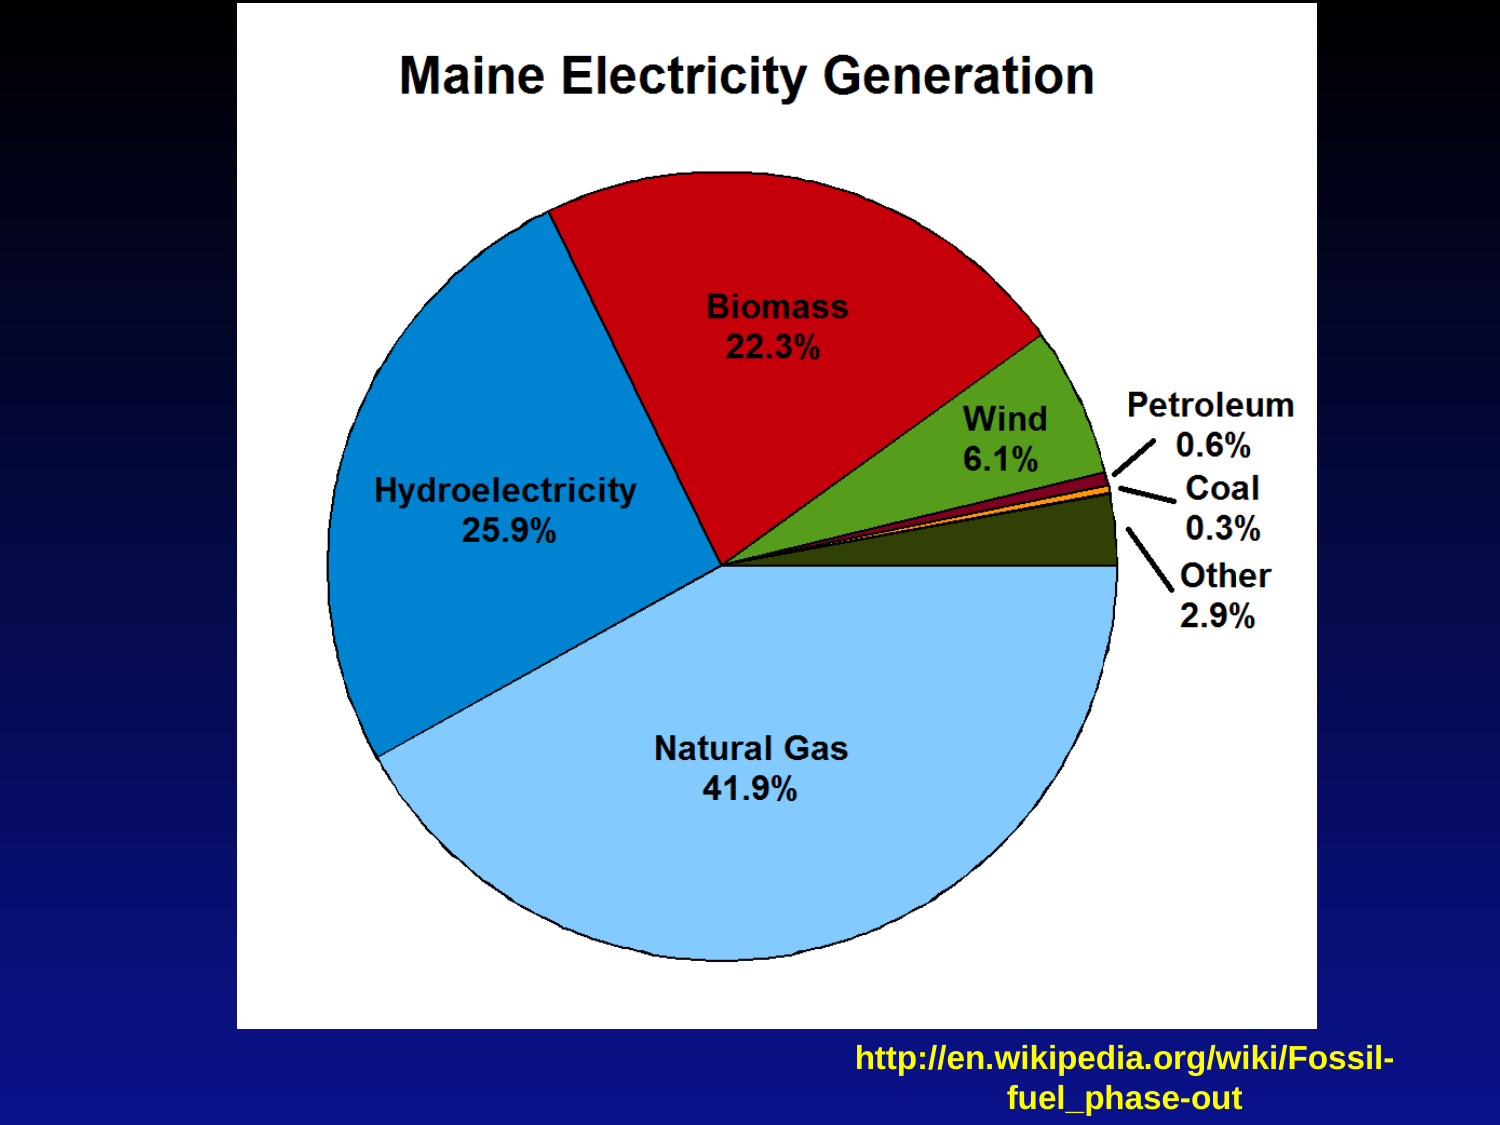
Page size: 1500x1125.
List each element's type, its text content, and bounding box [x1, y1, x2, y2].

text_box http://en.wikipedia.org/wiki/Fossil-fuel_phase-out [749, 1029, 1500, 1124]
picture [236, 3, 1317, 1030]
